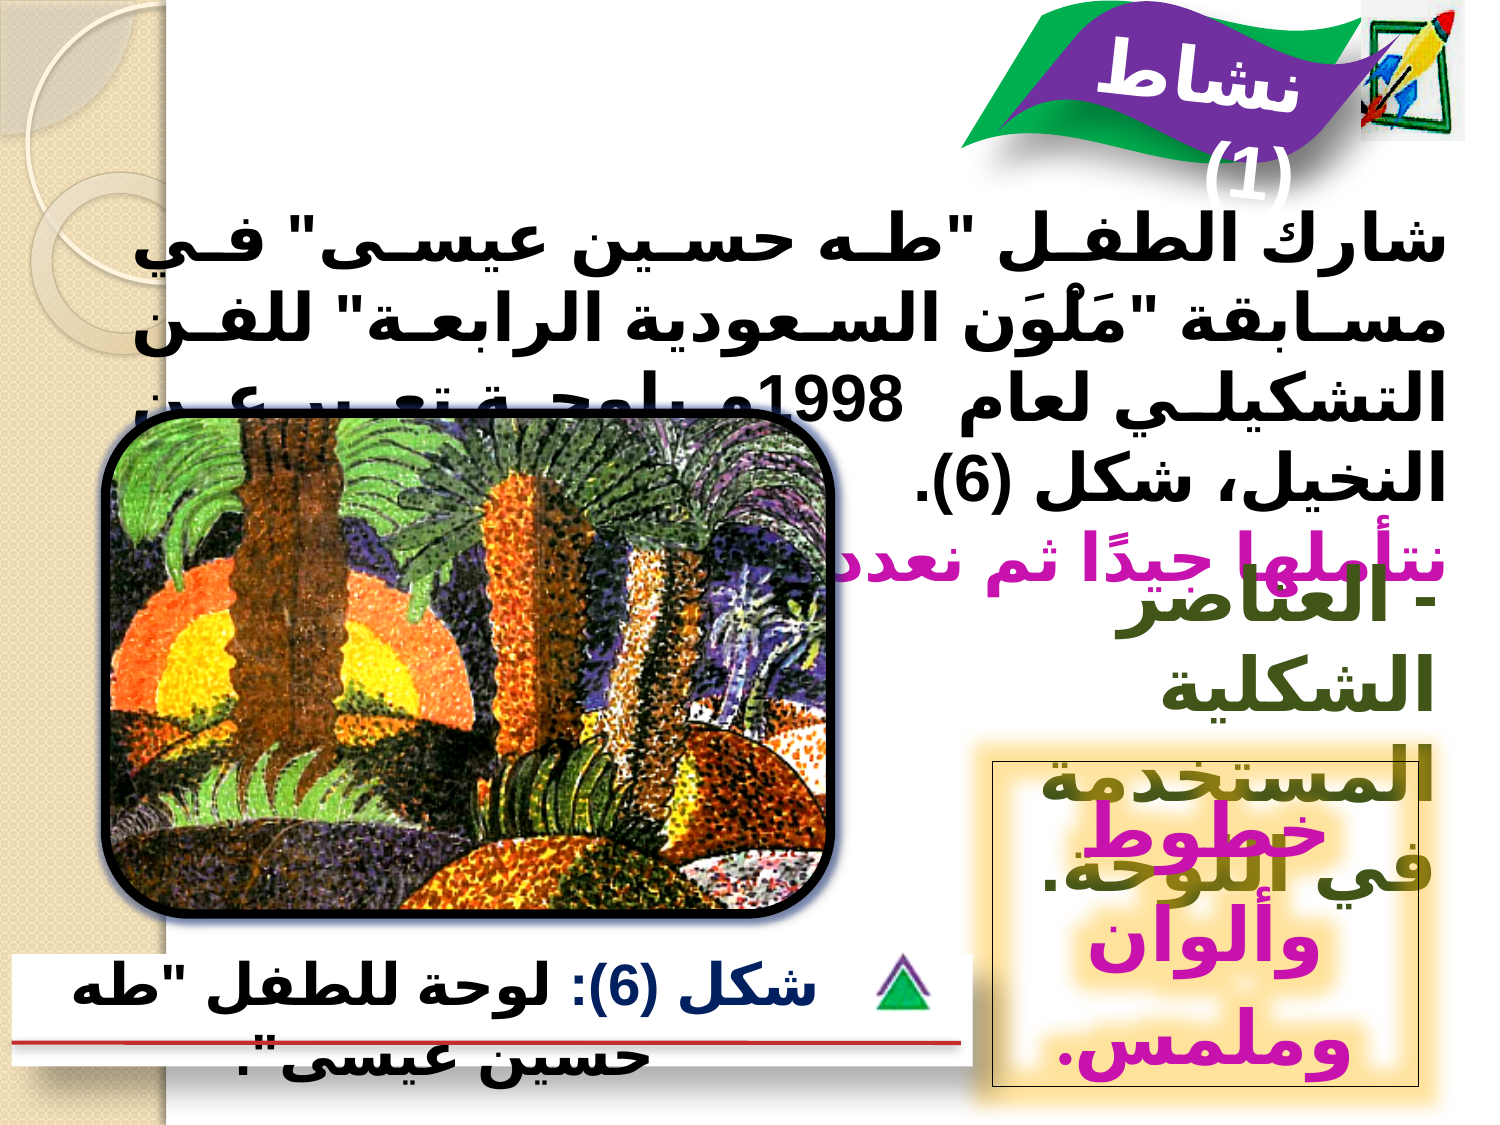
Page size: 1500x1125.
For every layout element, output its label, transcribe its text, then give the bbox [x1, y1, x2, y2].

text_box شارك الطفل "طه حسين عيسى" في مسابقة "مَلْوَن السعودية الرابعة" للفن التشكيلي لعام 1998م بلوحة تعبر عن النخيل، شكل (6). نتأملها جيدًا ثم نعدد: [117, 187, 1465, 602]
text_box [11, 939, 973, 1067]
text_box خطوط وألوان وملمس. [992, 761, 1418, 1087]
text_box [960, 0, 1466, 165]
text_box - العناصر الشكلية المستخدمة في اللوحة. [878, 538, 1454, 914]
picture [105, 412, 831, 915]
